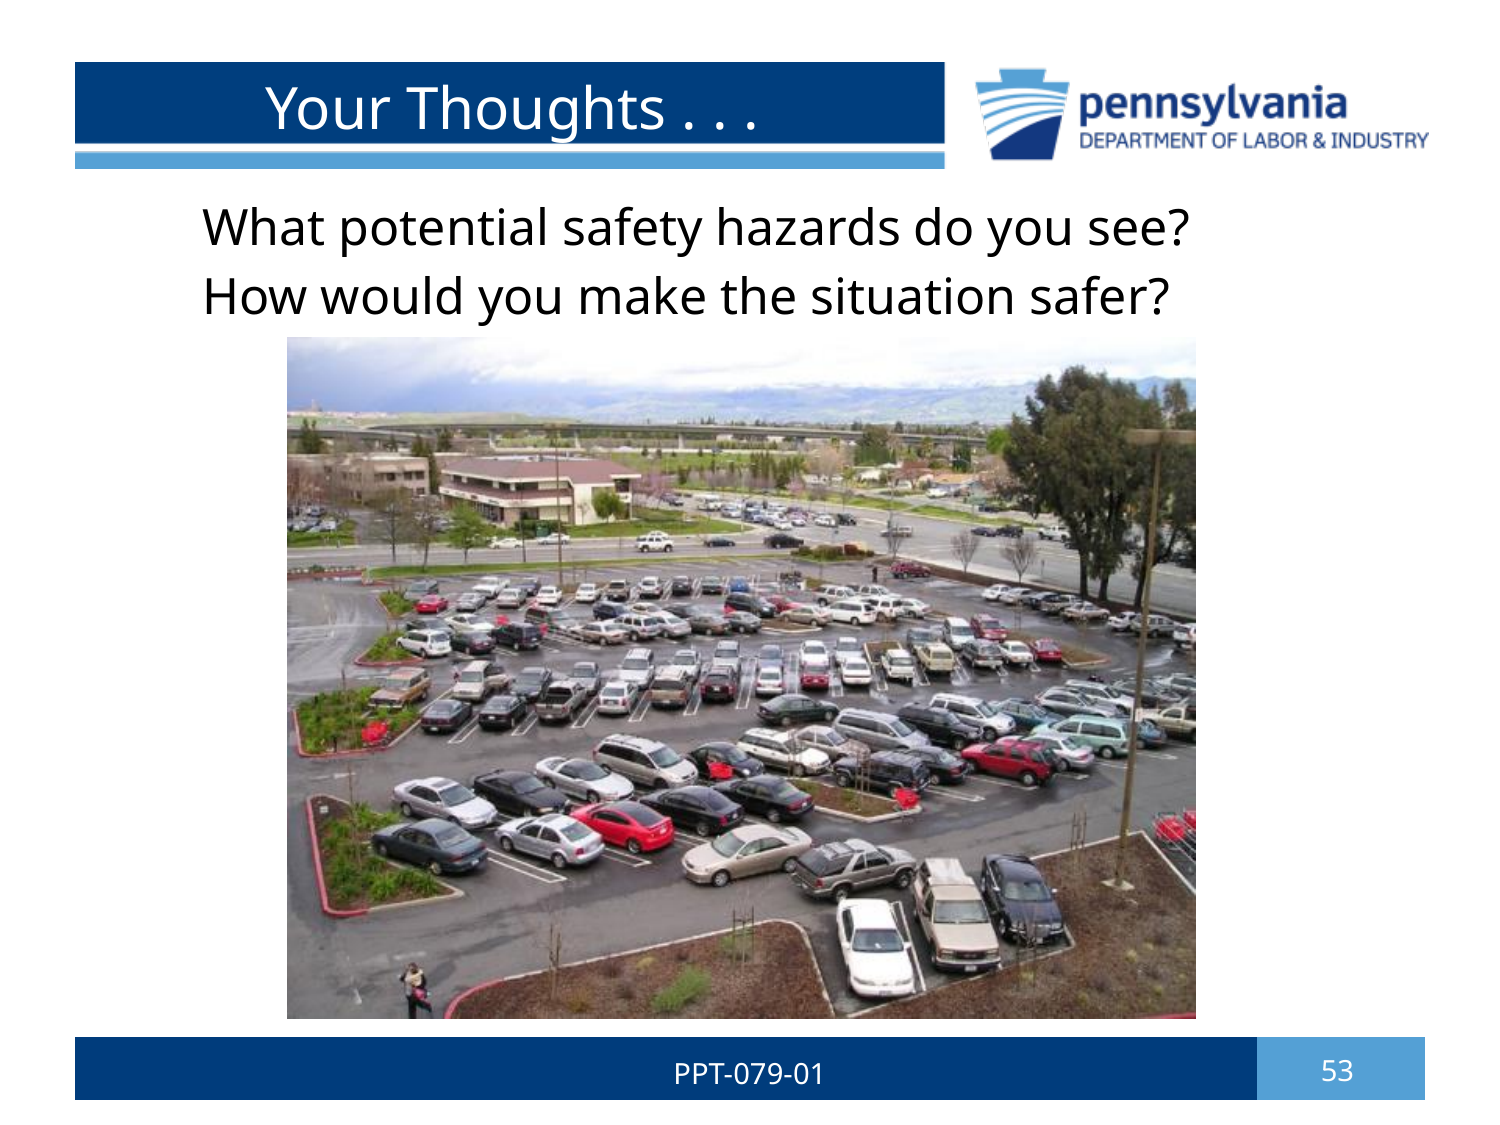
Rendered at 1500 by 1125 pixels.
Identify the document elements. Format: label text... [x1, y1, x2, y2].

footer PPT-079-01 [512, 1042, 988, 1103]
picture [75, 62, 1429, 169]
subtitle What potential safety hazards do you see? How would you make the situation safer? [187, 187, 1321, 975]
picture [75, 1037, 1425, 1100]
picture [287, 337, 1197, 1019]
slide_number 53 [1250, 1042, 1425, 1103]
title Your Thoughts . . . [75, 62, 950, 150]
